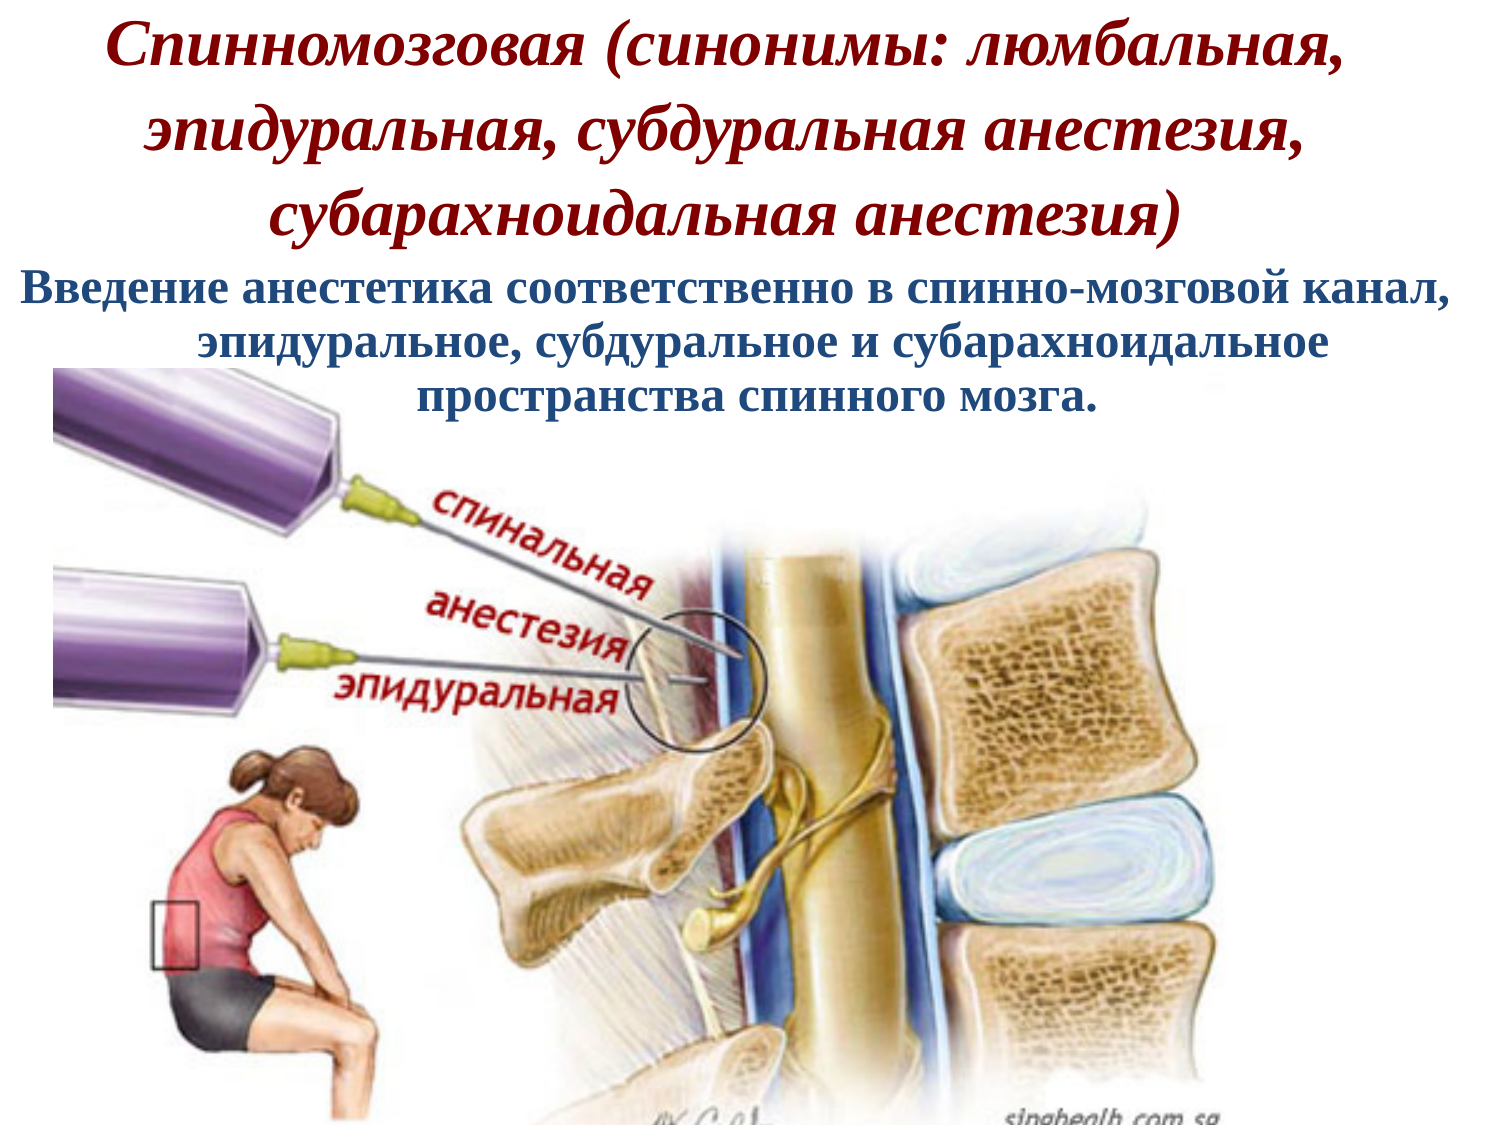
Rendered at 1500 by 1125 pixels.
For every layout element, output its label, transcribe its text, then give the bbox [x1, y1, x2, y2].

picture [52, 368, 1241, 1125]
list Спинномозговая (синонимы: люмбальная, эпидуральная, субдуральная анестезия, субарахноидальная анестезия) Введение анестетика соответственно в спинно-мозговой канал, эпидуральное, субдуральное и субарахноидальное пространства спинного мозга. [0, 0, 1471, 445]
